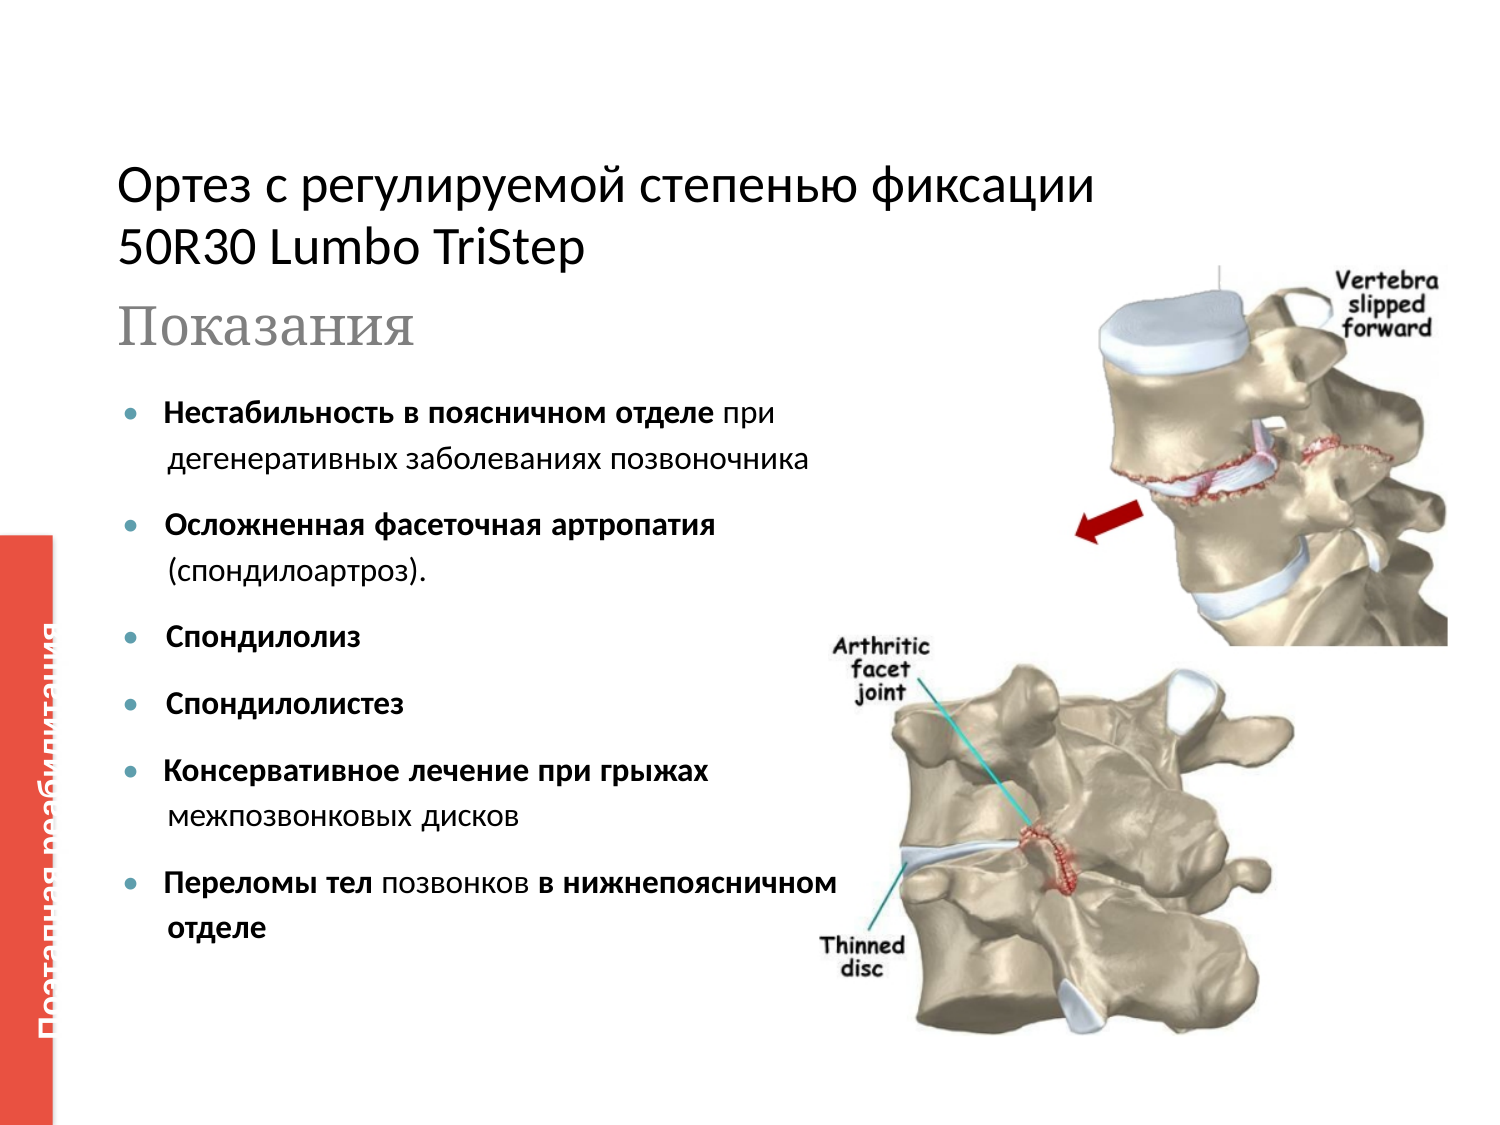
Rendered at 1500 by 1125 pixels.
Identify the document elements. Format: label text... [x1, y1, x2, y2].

picture [817, 263, 1449, 1037]
text_box [0, 533, 55, 1125]
text_box Поэтапная реабилитация [28, 600, 69, 1041]
text_box Ортез с регулируемой степенью фиксации 50R30 Lumbo TriStep Показания • Нестабильность в поясничном отделе при дегенеративных заболеваниях позвоночника • Осложненная фасеточная артропатия (спондилоартроз). • Спондилолиз • Спондилолистез • Консервативное лечение при грыжах межпозвонковых дисков • Переломы тел позвонков в нижнепоясничном отделе [117, 153, 1109, 946]
